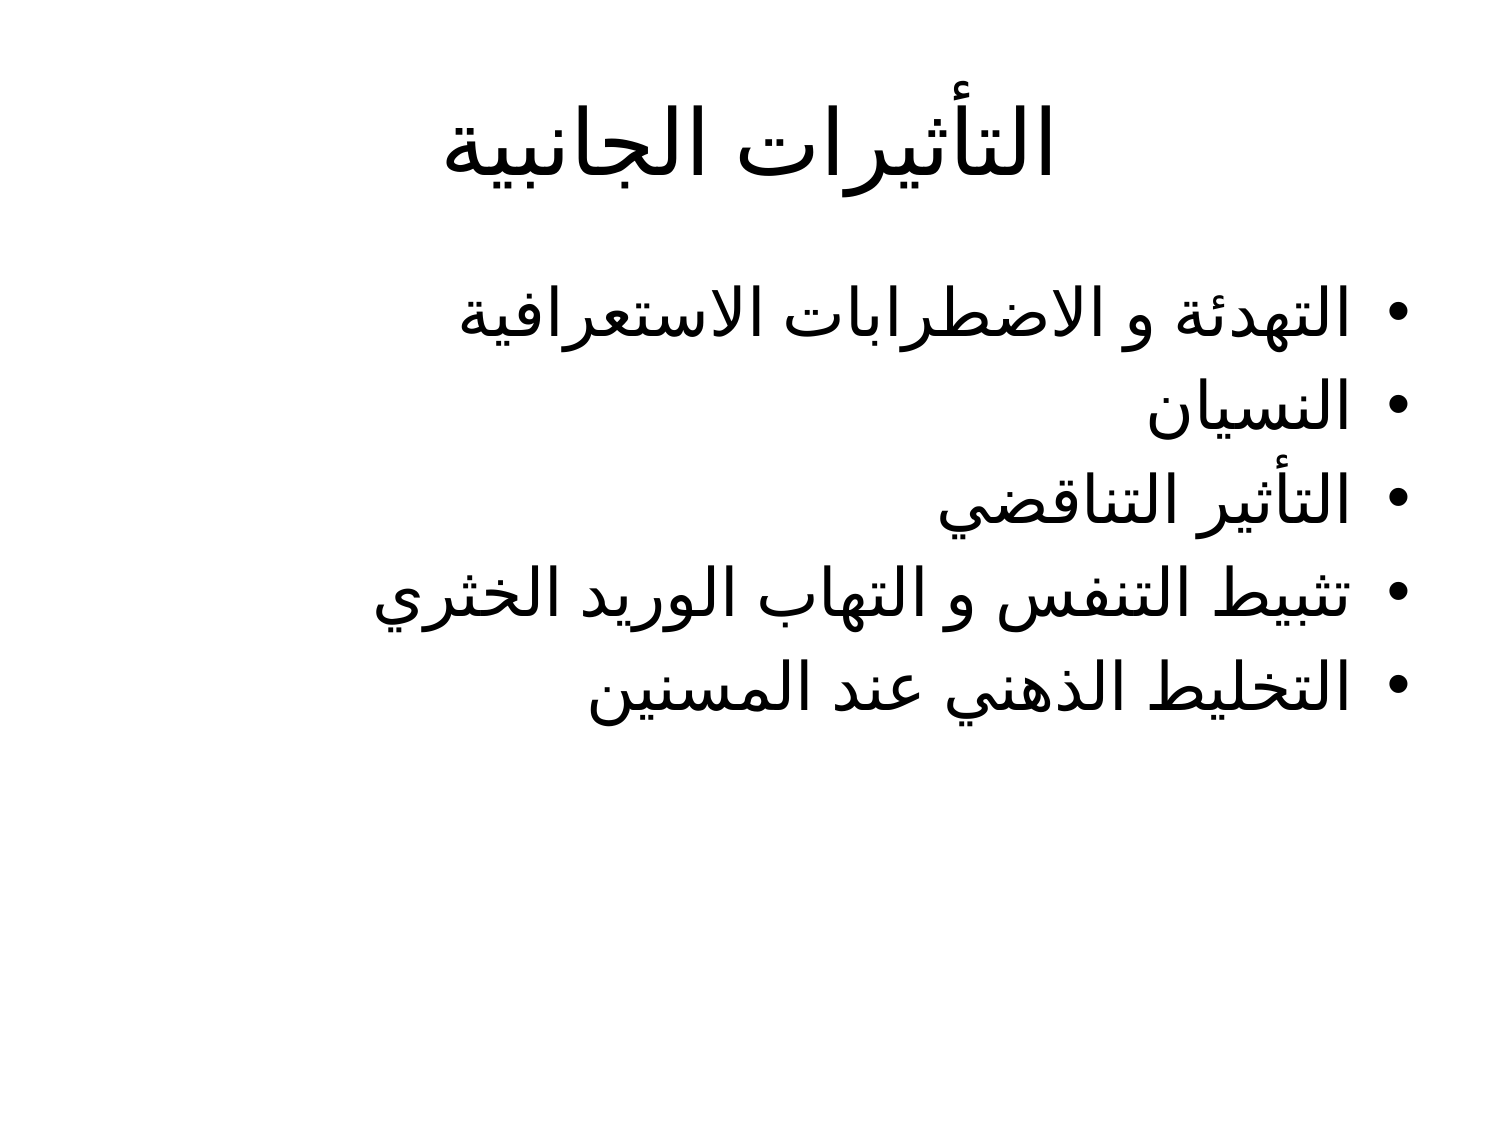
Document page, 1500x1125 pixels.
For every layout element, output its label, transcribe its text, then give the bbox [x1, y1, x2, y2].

list التهدئة و الاضطرابات الاستعرافية النسيان التأثير التناقضي تثبيط التنفس و التهاب الوريد الخثري التخليط الذهني عند المسنين [75, 262, 1425, 1005]
title التأثيرات الجانبية [75, 45, 1425, 233]
